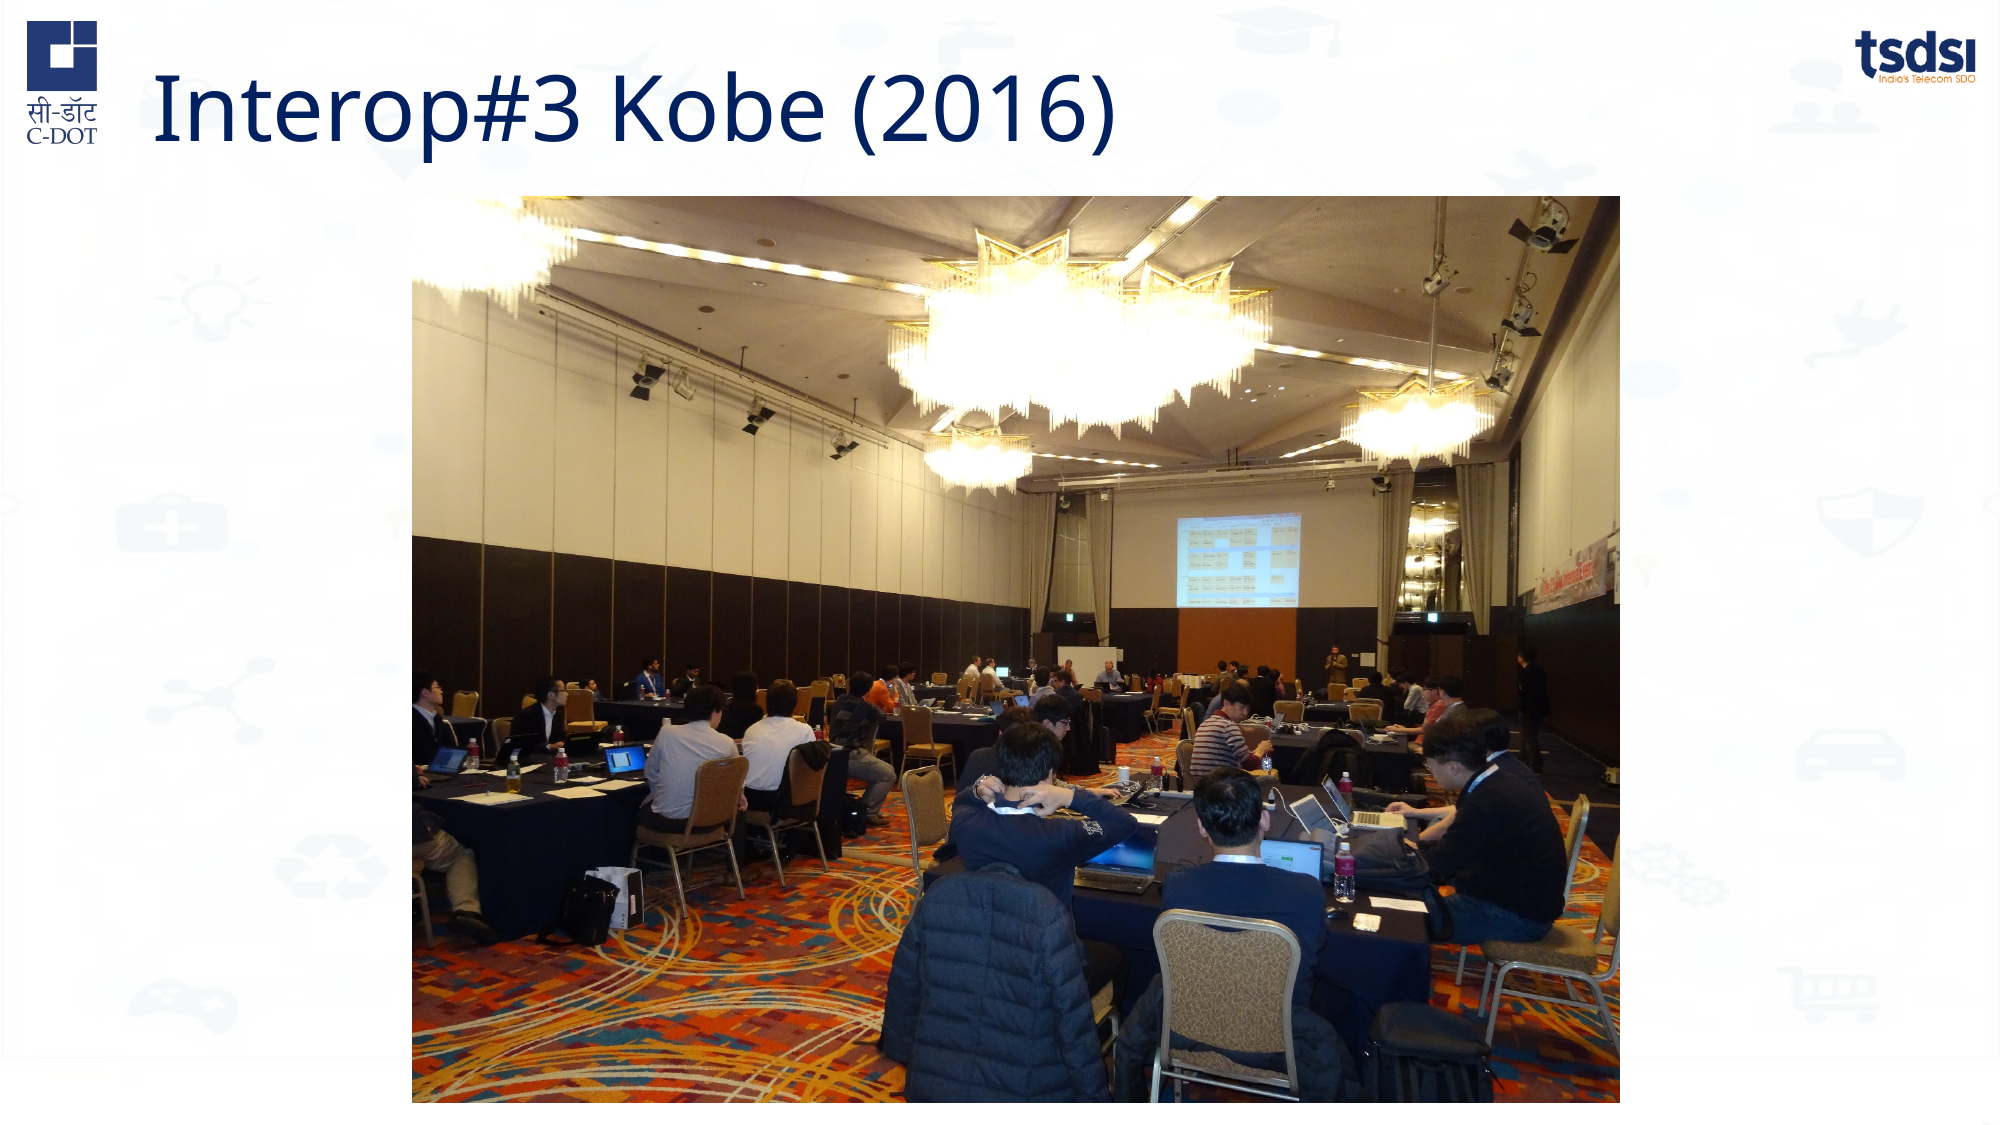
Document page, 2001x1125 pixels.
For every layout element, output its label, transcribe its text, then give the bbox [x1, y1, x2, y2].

picture [27, 21, 97, 144]
picture [1863, 21, 1987, 92]
picture [412, 196, 1620, 1103]
title Interop#3 Kobe (2016) [137, 3, 1863, 221]
